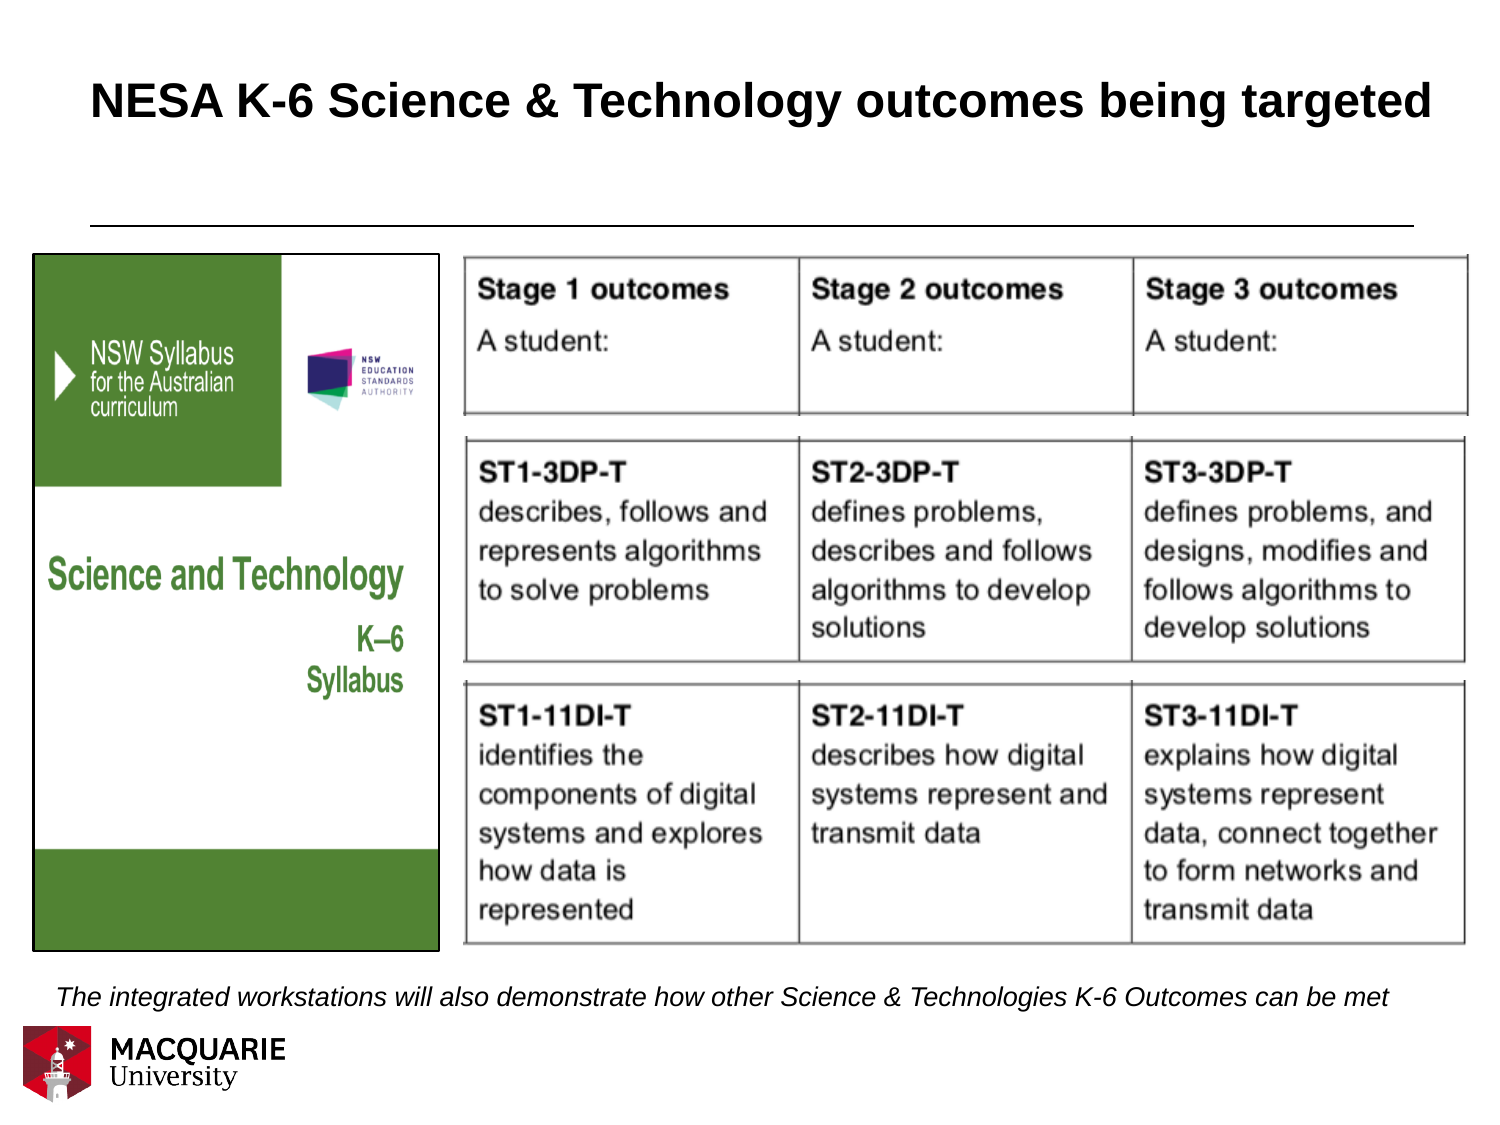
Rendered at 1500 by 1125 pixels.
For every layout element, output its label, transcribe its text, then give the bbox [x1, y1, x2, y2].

picture [463, 436, 1472, 666]
picture [23, 1026, 285, 1105]
title NESA K-6 Science & Technology outcomes being targeted [75, 45, 1500, 151]
picture [463, 254, 1472, 416]
picture [34, 254, 438, 951]
picture [463, 679, 1472, 951]
list The integrated workstations will also demonstrate how other Science & Technologies K-6 Outcomes can be met [40, 971, 1466, 1032]
